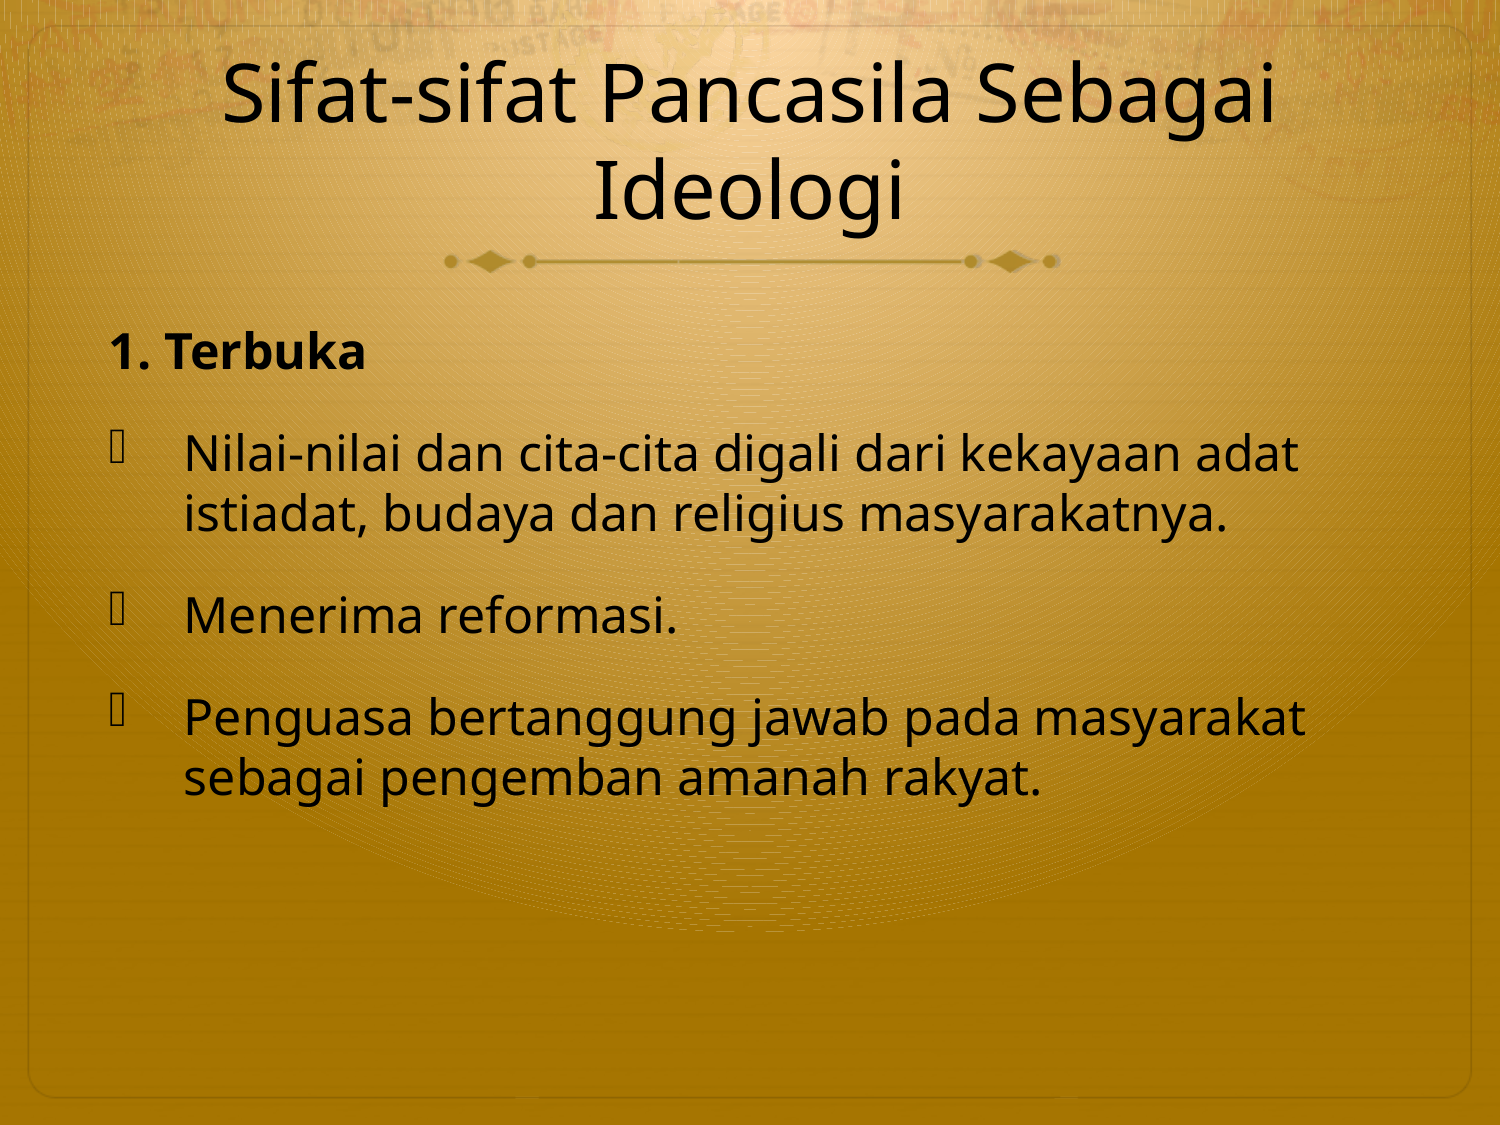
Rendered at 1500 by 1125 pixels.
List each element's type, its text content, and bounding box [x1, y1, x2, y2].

list 1. Terbuka Nilai-nilai dan cita-cita digali dari kekayaan adat istiadat, budaya dan religius masyarakatnya. Menerima reformasi. Penguasa bertanggung jawab pada masyarakat sebagai pengemban amanah rakyat. [93, 312, 1407, 988]
picture [0, 0, 1500, 1125]
title Sifat-sifat Pancasila Sebagai Ideologi [93, 44, 1407, 233]
